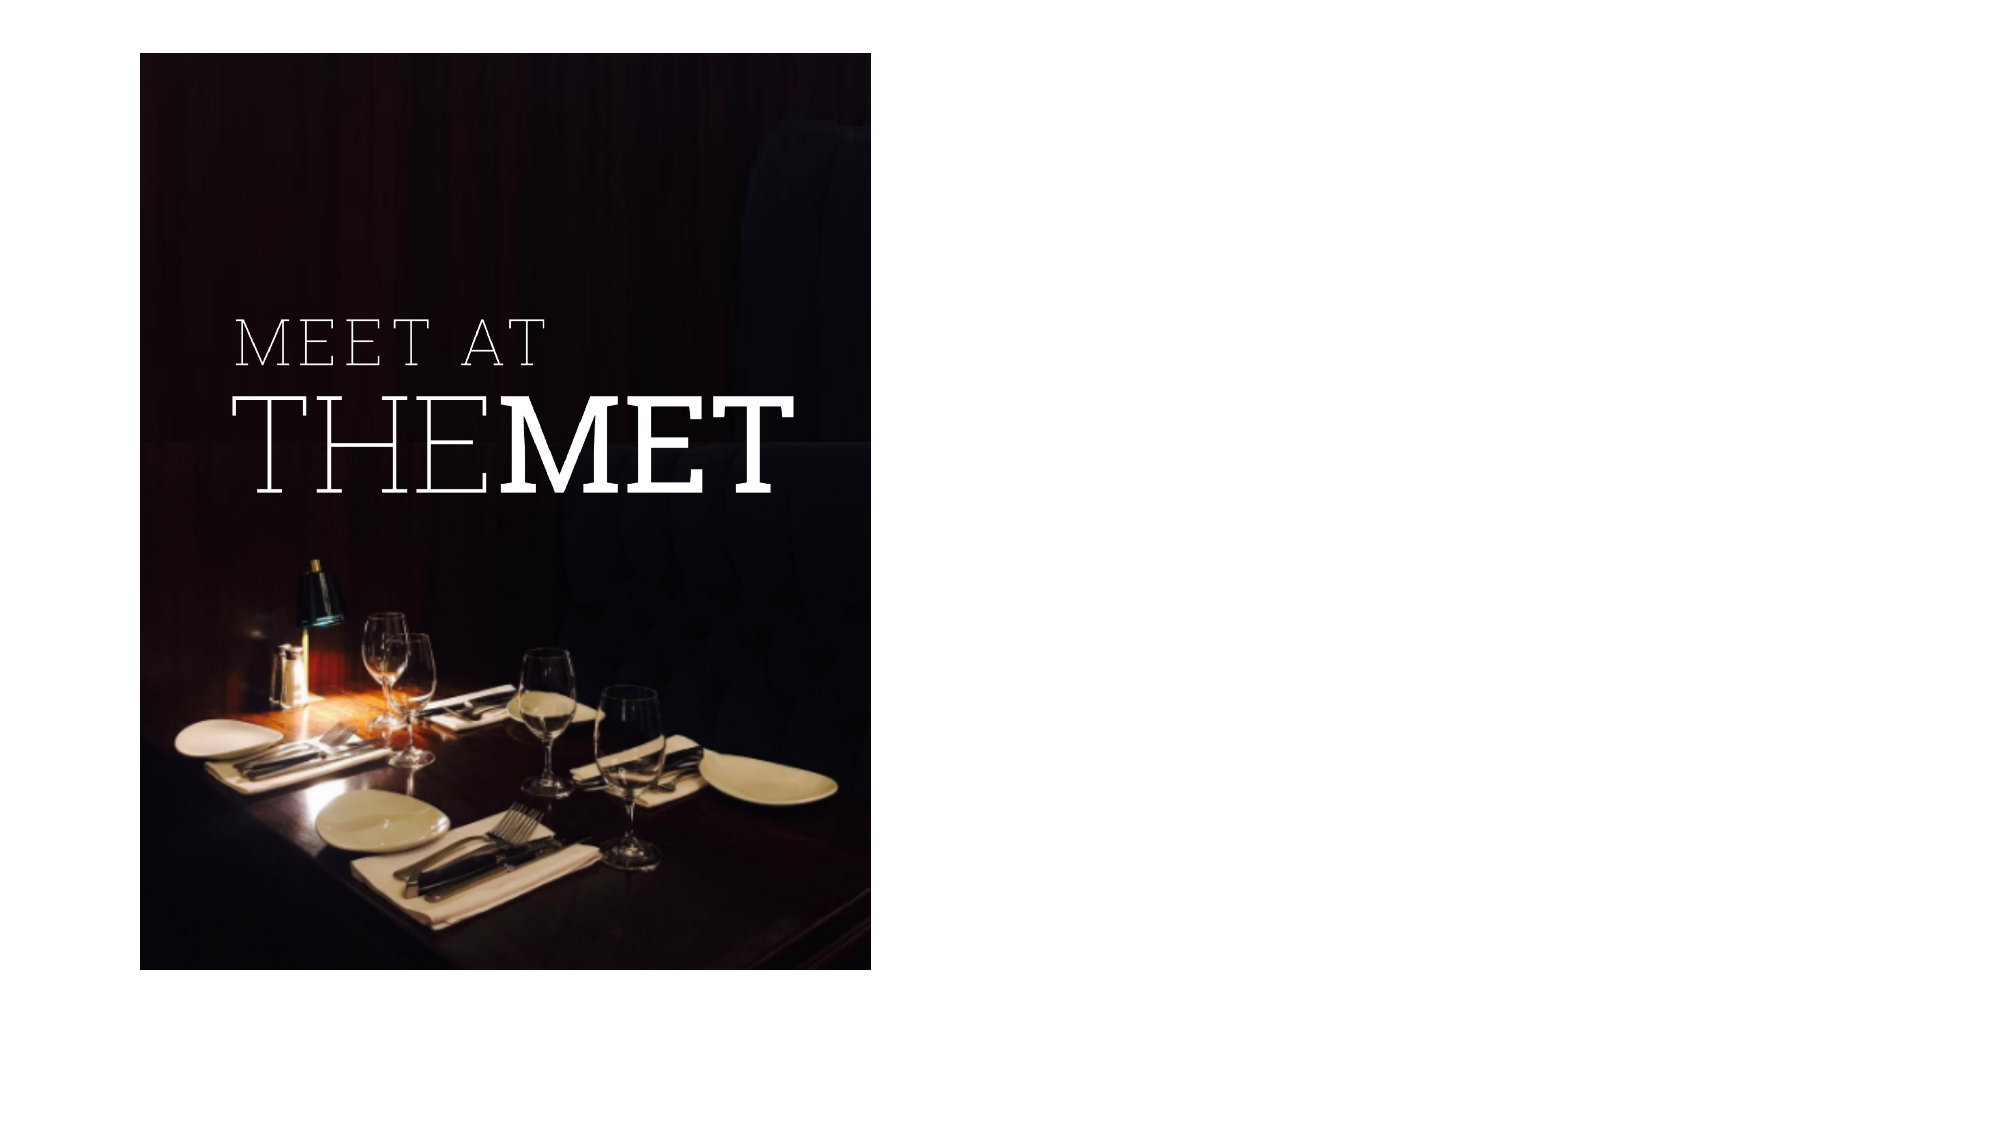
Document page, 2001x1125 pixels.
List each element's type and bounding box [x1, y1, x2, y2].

picture [140, 53, 871, 970]
